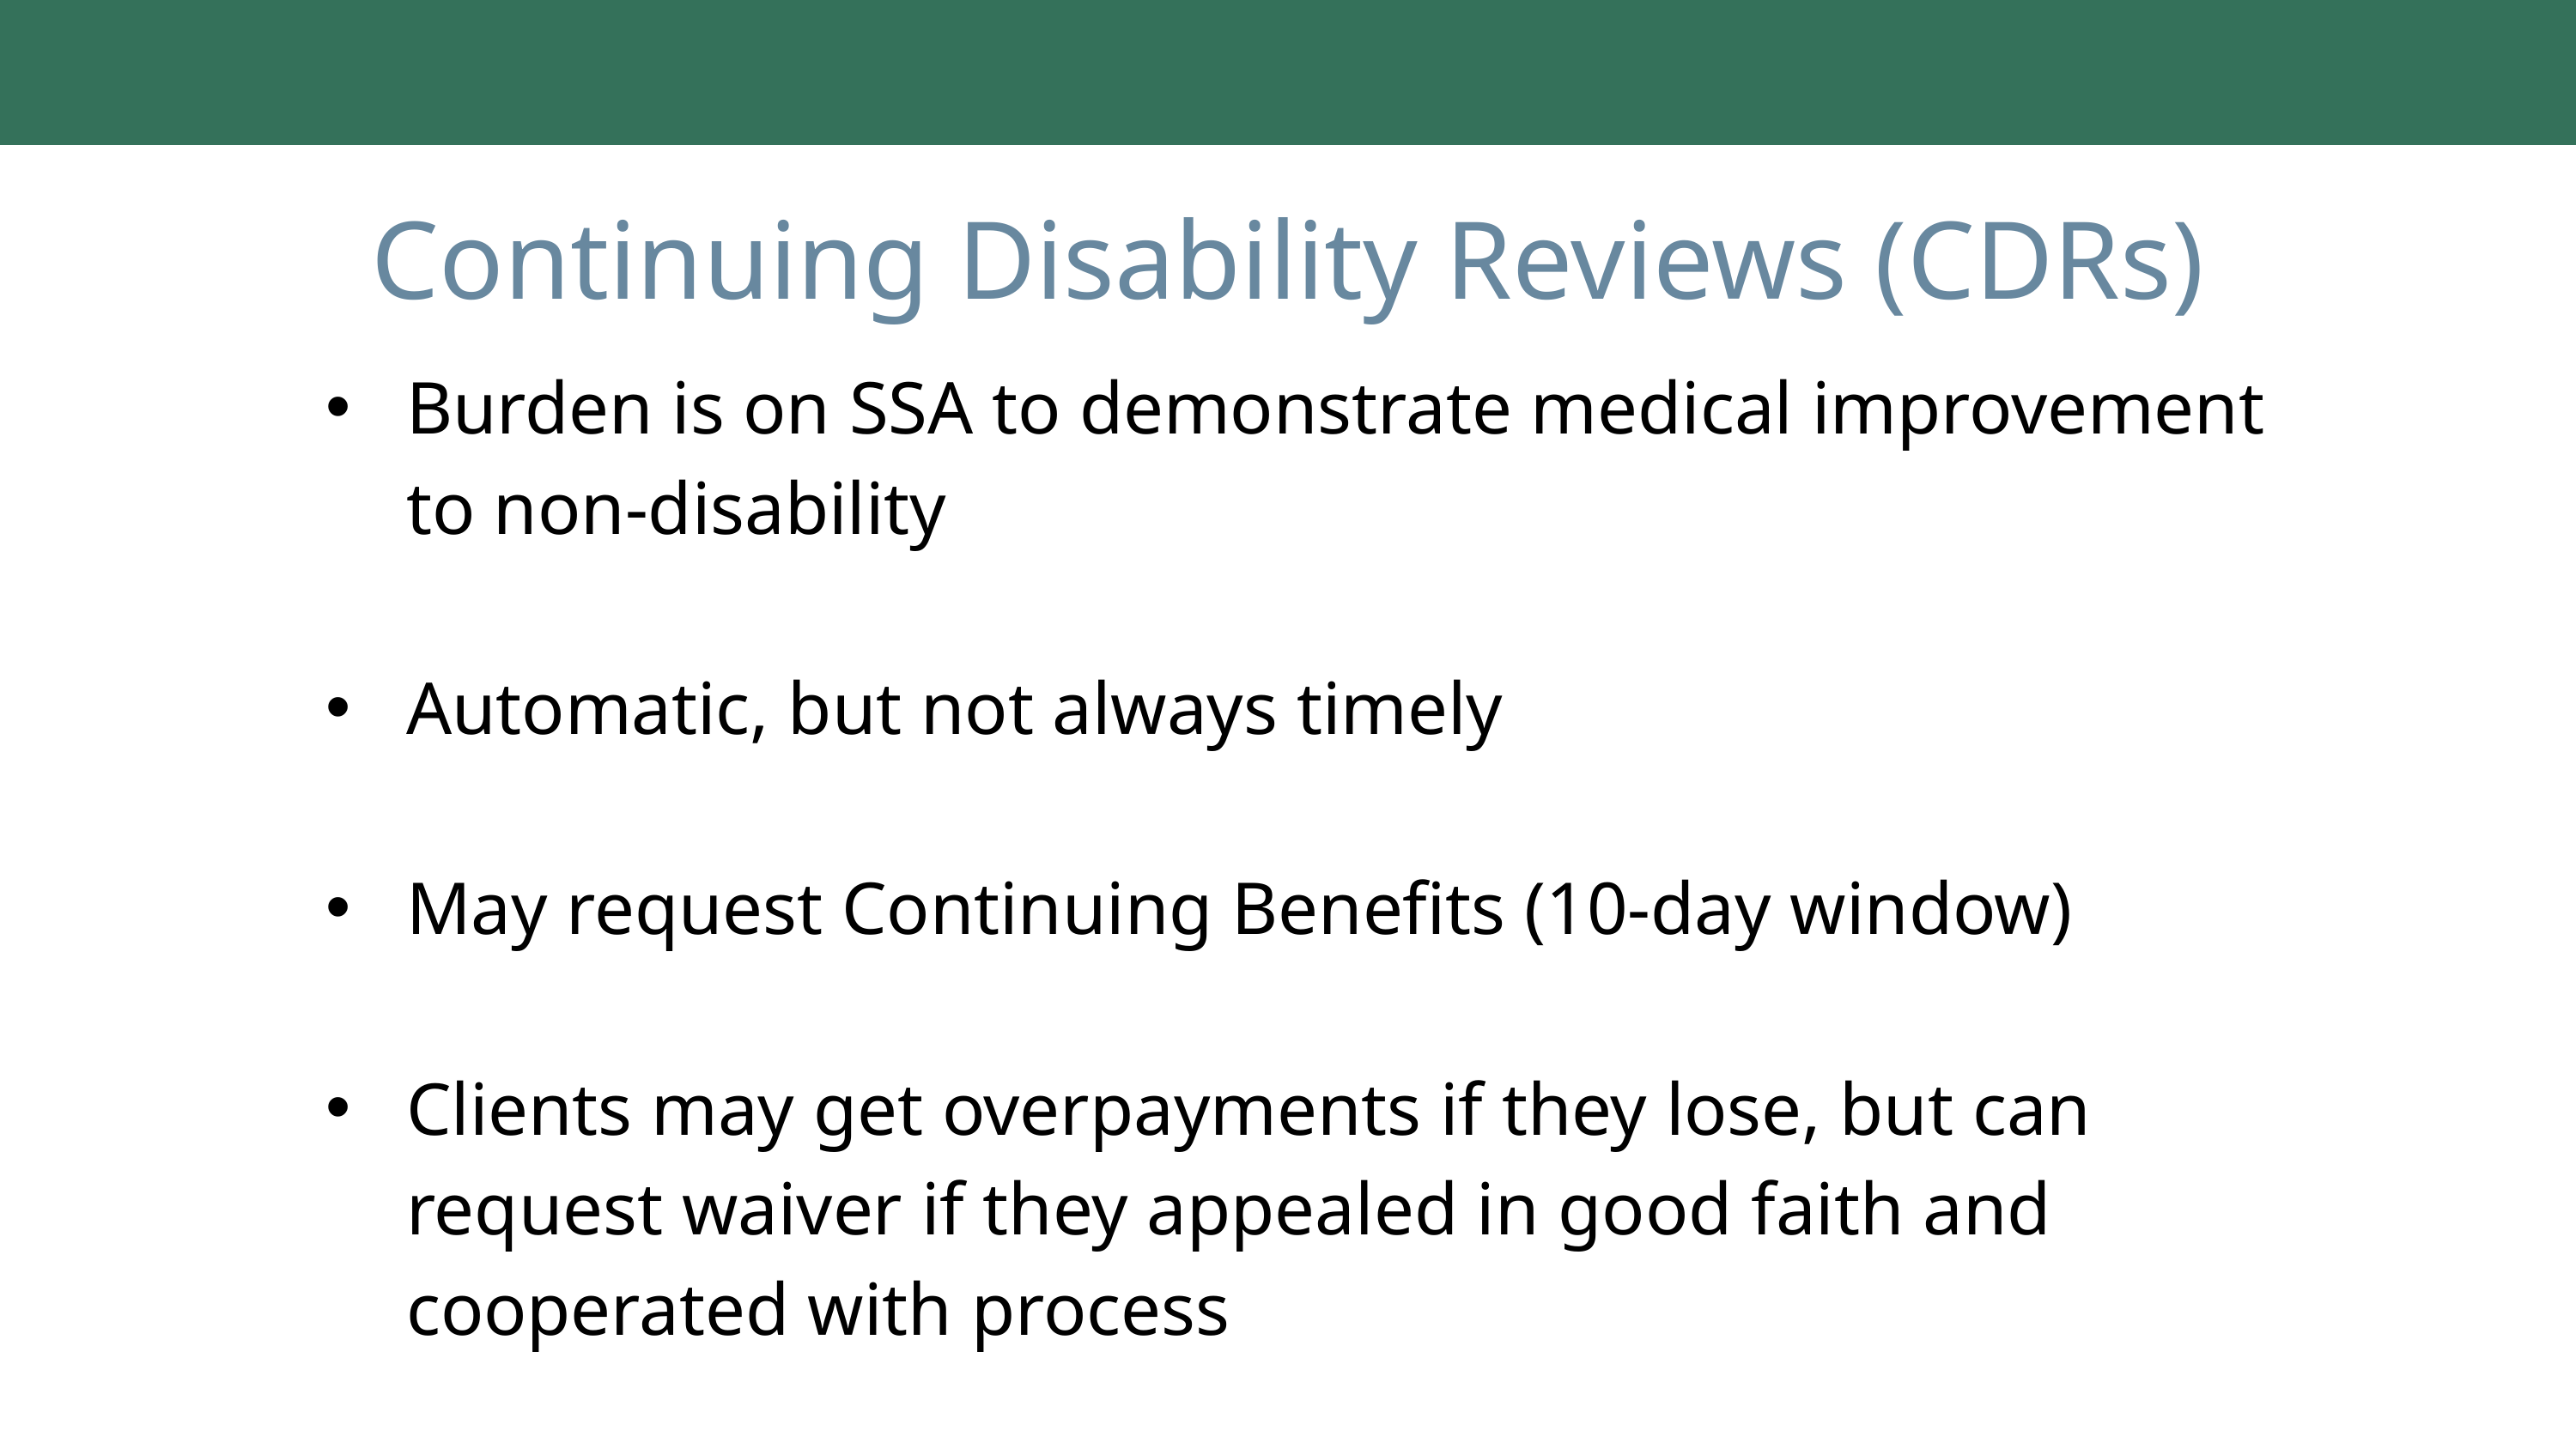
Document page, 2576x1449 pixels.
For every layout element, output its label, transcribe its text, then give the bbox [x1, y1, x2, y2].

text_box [0, 0, 2576, 145]
text_box Burden is on SSA to demonstrate medical improvement to non-disability Automatic, but not always timely May request Continuing Benefits (10-day window) Clients may get overpayments if they lose, but can request waiver if they appealed in good faith and cooperated with process [291, 348, 2308, 1350]
text_box Continuing Disability Reviews (CDRs) [190, 204, 2386, 321]
